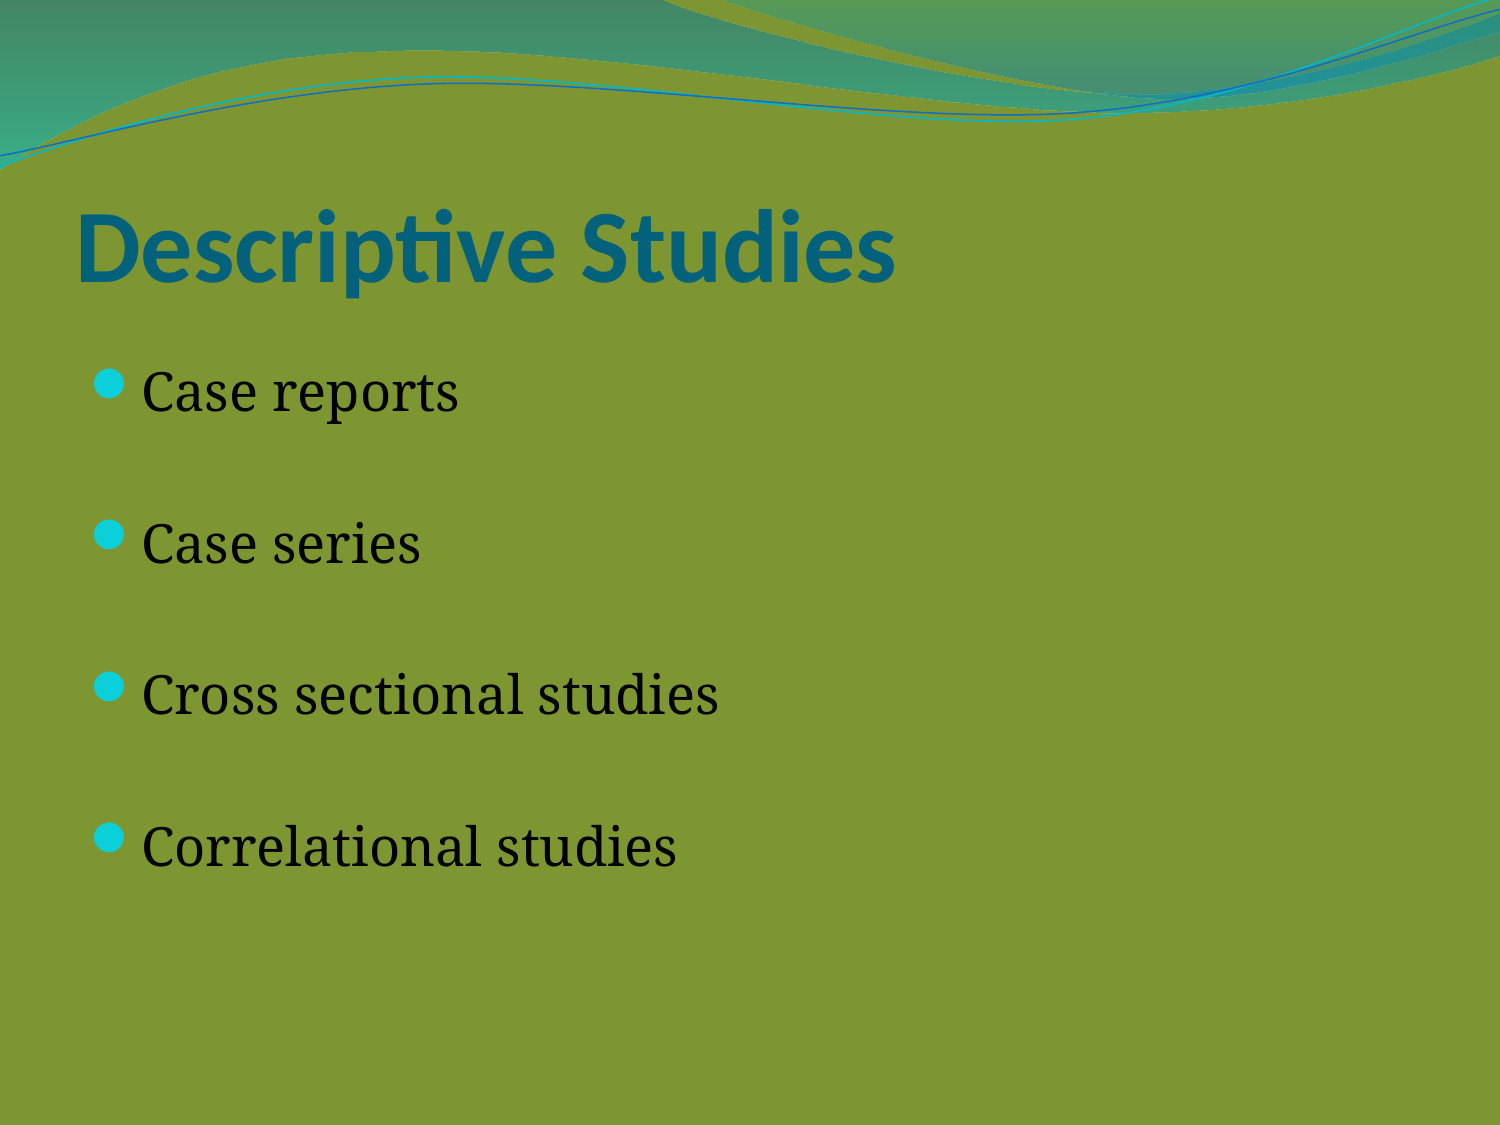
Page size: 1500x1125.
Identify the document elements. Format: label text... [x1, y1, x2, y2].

title Descriptive Studies [75, 115, 1425, 303]
list Case reports Case series Cross sectional studies Correlational studies [75, 350, 1425, 1025]
